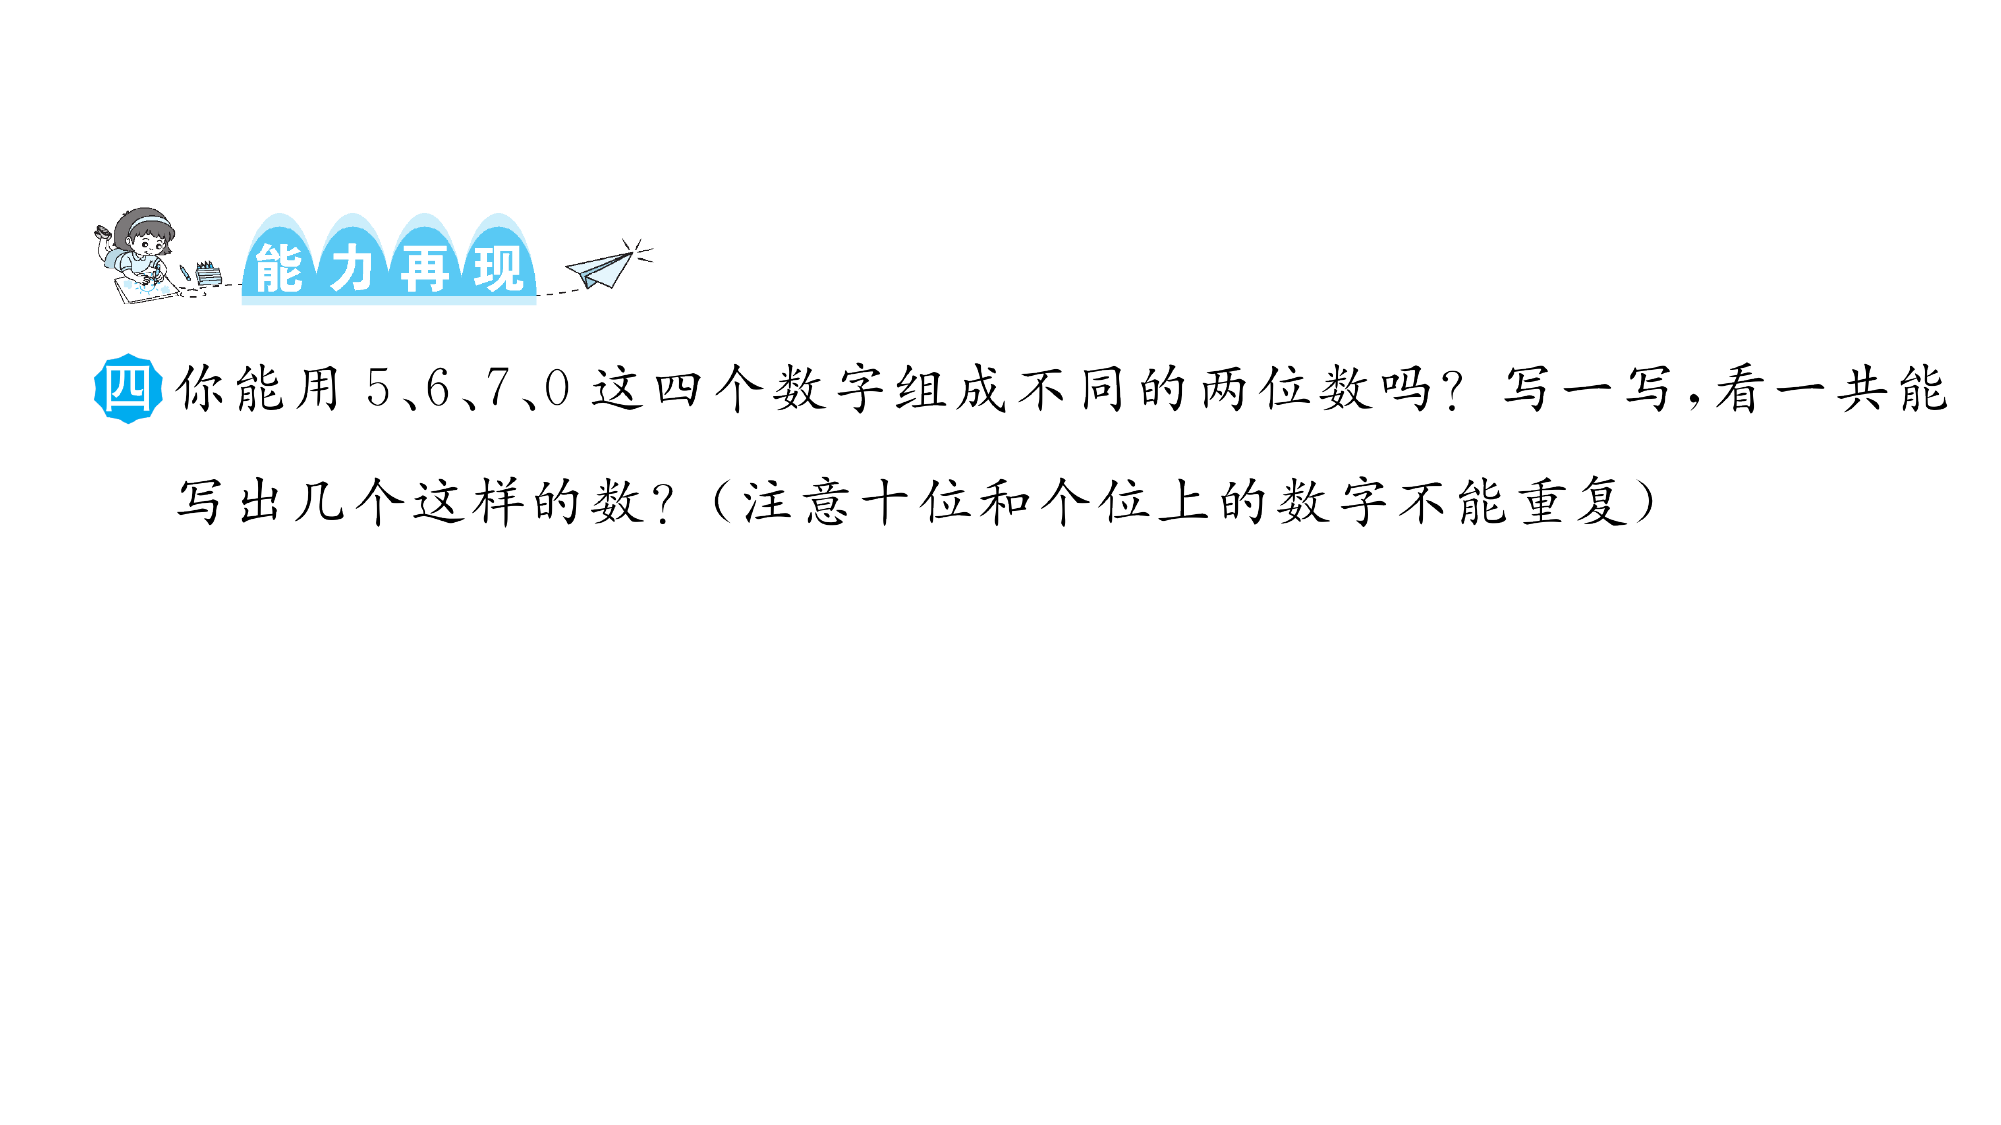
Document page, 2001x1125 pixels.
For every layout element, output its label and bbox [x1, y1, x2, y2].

picture [90, 177, 1981, 663]
